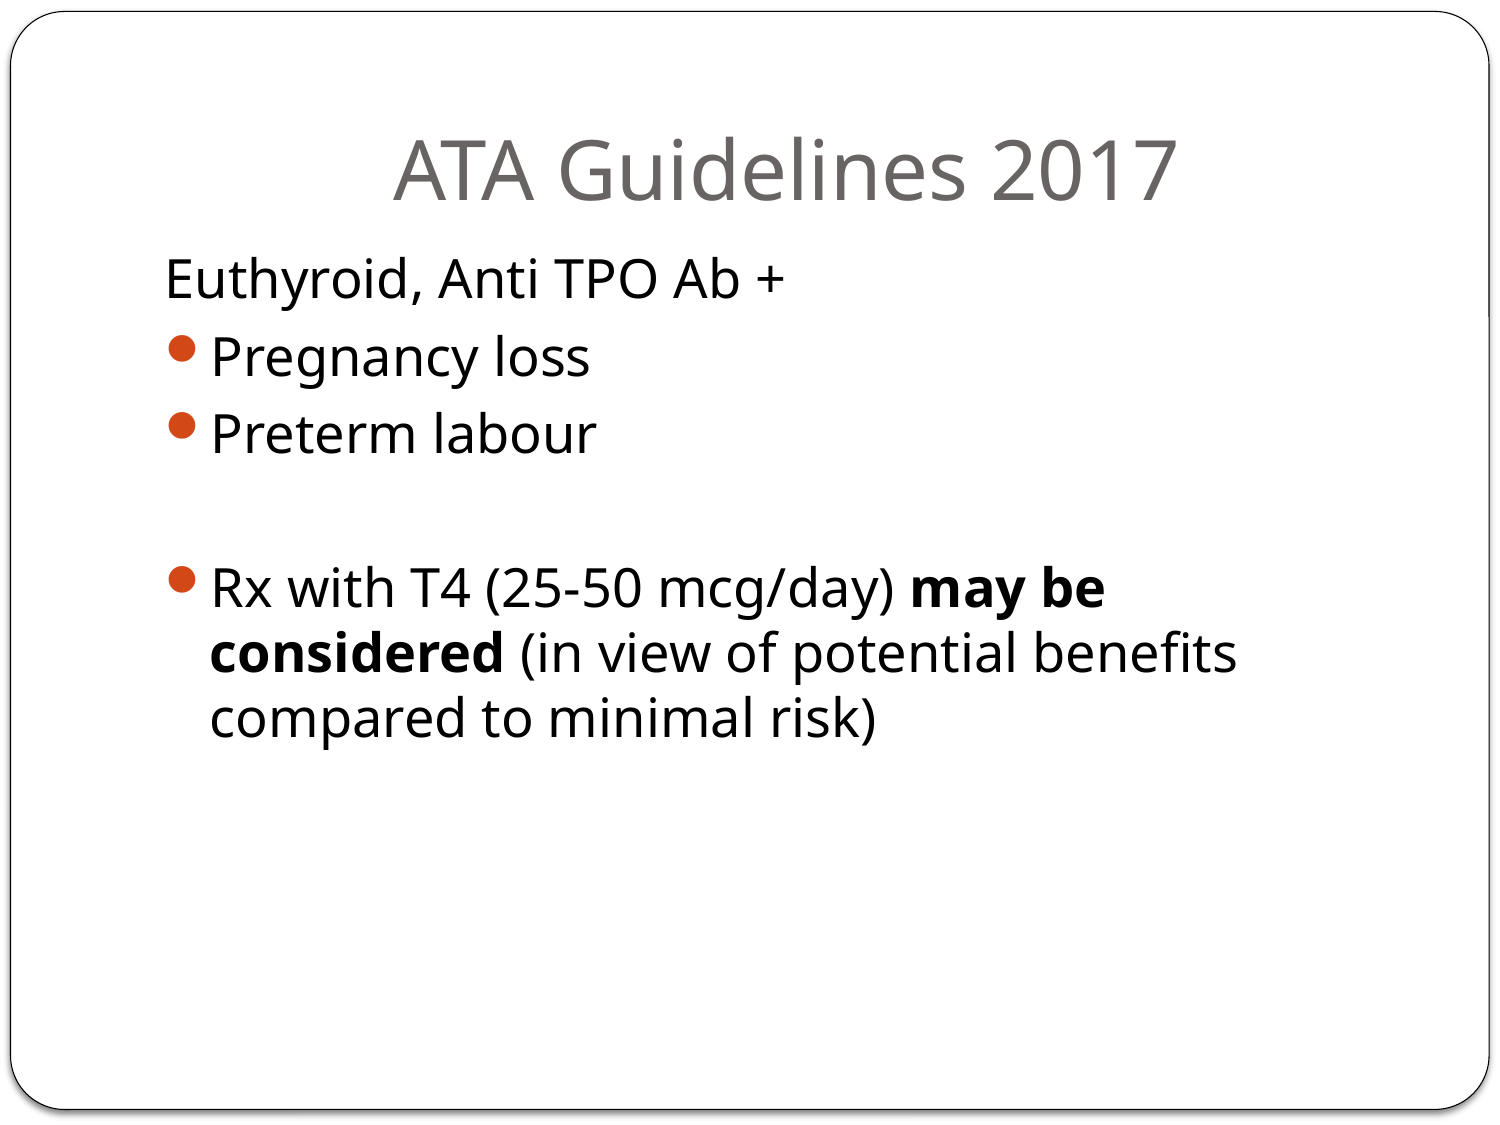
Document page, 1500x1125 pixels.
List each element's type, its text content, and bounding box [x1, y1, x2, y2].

title ATA Guidelines 2017 [150, 45, 1425, 233]
list Euthyroid, Anti TPO Ab + Pregnancy loss Preterm labour Rx with T4 (25-50 mcg/day) may be considered (in view of potential benefits compared to minimal risk) [150, 237, 1425, 988]
